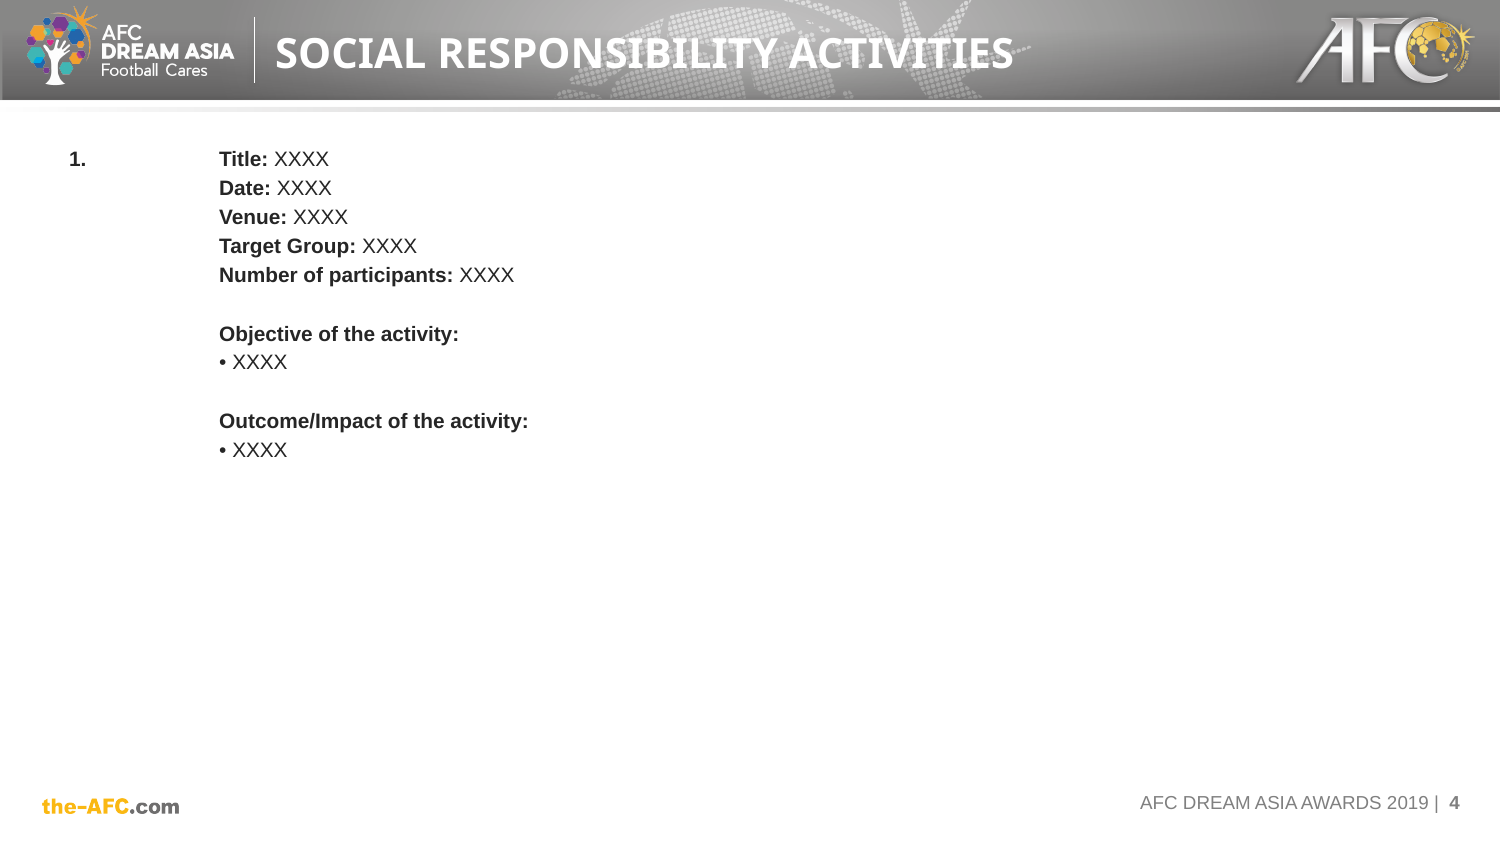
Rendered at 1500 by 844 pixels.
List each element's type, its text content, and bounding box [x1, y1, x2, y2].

text_box SOCIAL RESPONSIBILITY ACTIVITIES [262, 7, 1269, 97]
picture [0, 0, 1500, 844]
text_box 1. Title: XXXX Date: XXXX Venue: XXXX Target Group: XXXX Number of participants: XXXX Objective of the activity: • XXXX Outcome/Impact of the activity: • XXXX [54, 138, 1446, 656]
